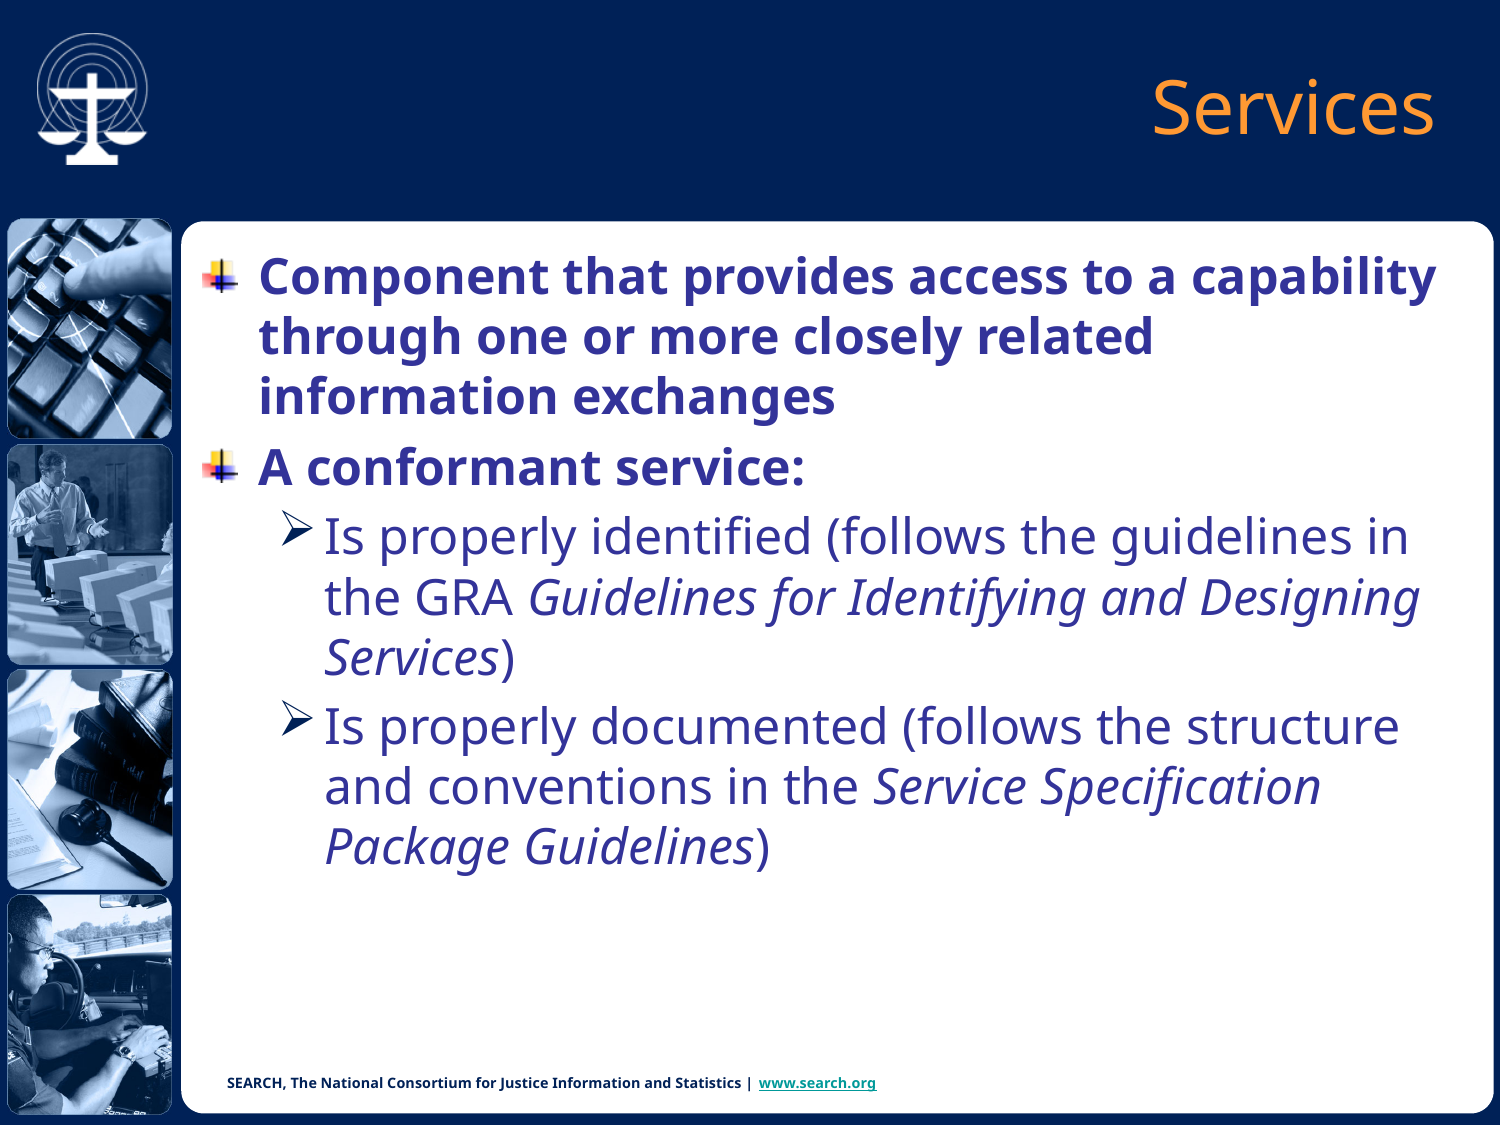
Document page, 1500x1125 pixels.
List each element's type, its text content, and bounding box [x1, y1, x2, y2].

picture [202, 447, 238, 483]
picture [37, 33, 212, 165]
title Services [212, 30, 1453, 179]
picture [202, 257, 238, 293]
picture [7, 218, 172, 439]
list Component that provides access to a capability through one or more closely related information exchanges A conformant service: Is properly identified (follows the guidelines in the GRA Guidelines for Identifying and Designing Services) Is properly documented (follows the structure and conventions in the Service Specification Package Guidelines) [187, 237, 1457, 1022]
picture [7, 894, 172, 1115]
picture [7, 444, 173, 665]
picture [7, 669, 173, 890]
